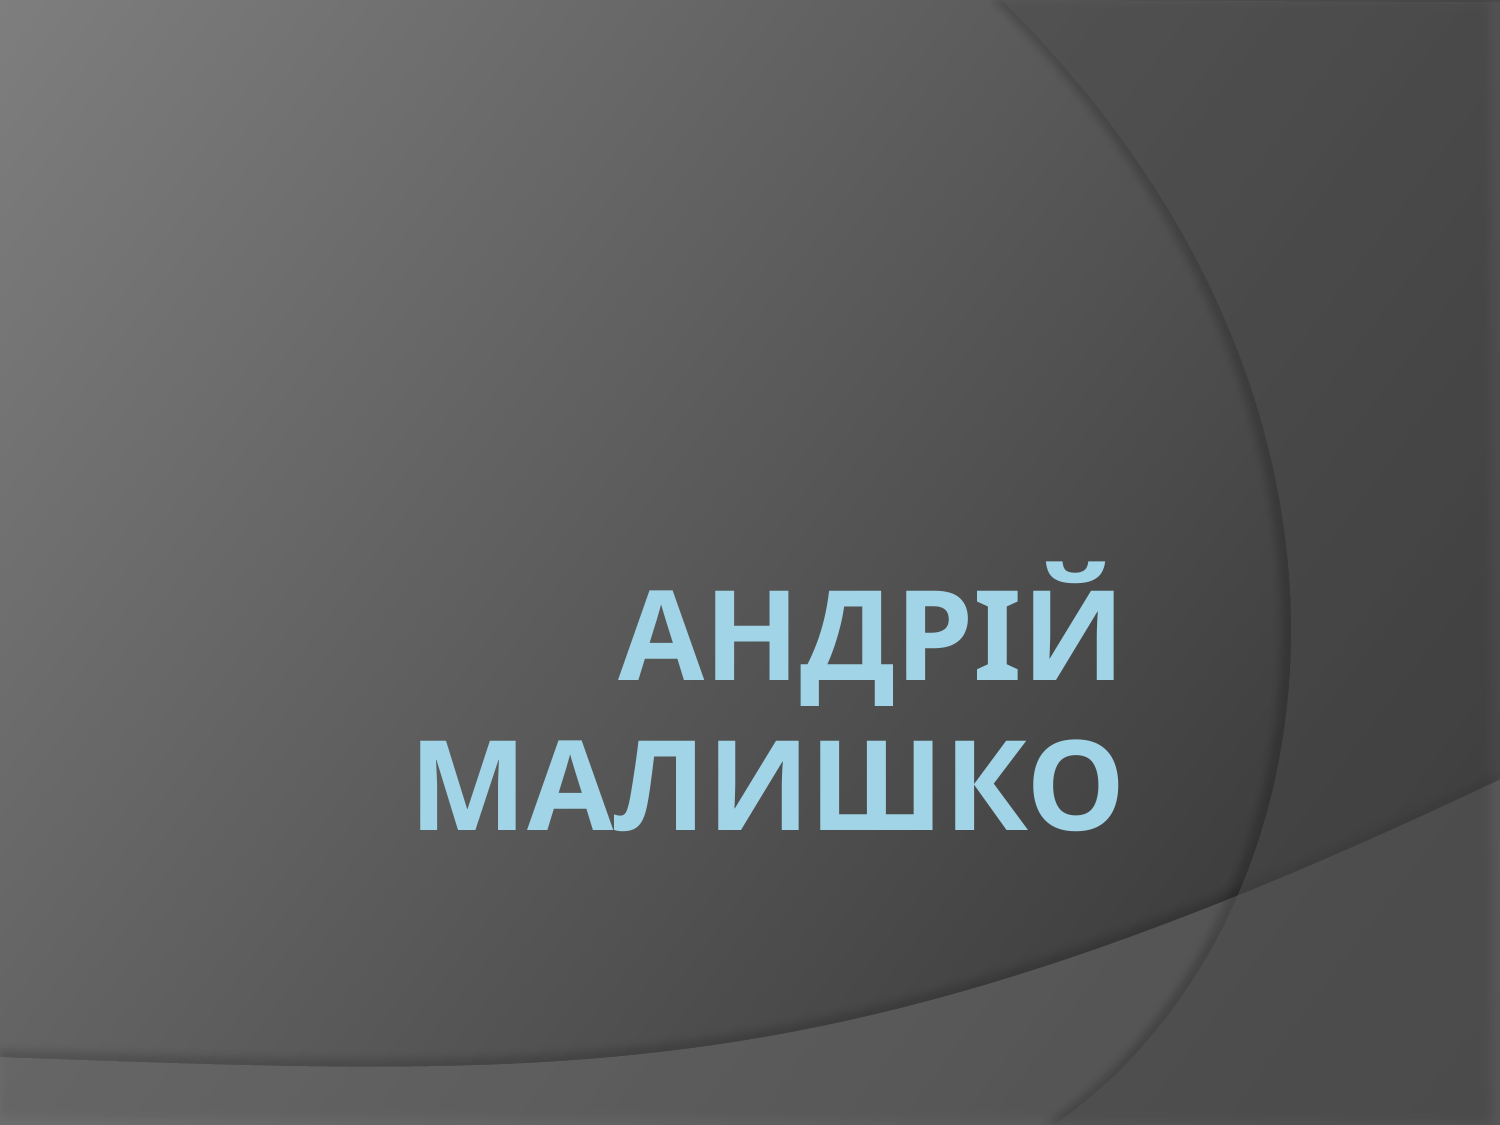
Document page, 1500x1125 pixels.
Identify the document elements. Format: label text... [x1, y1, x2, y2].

title АНДРІЙ МАЛИШКО [70, 547, 1134, 925]
